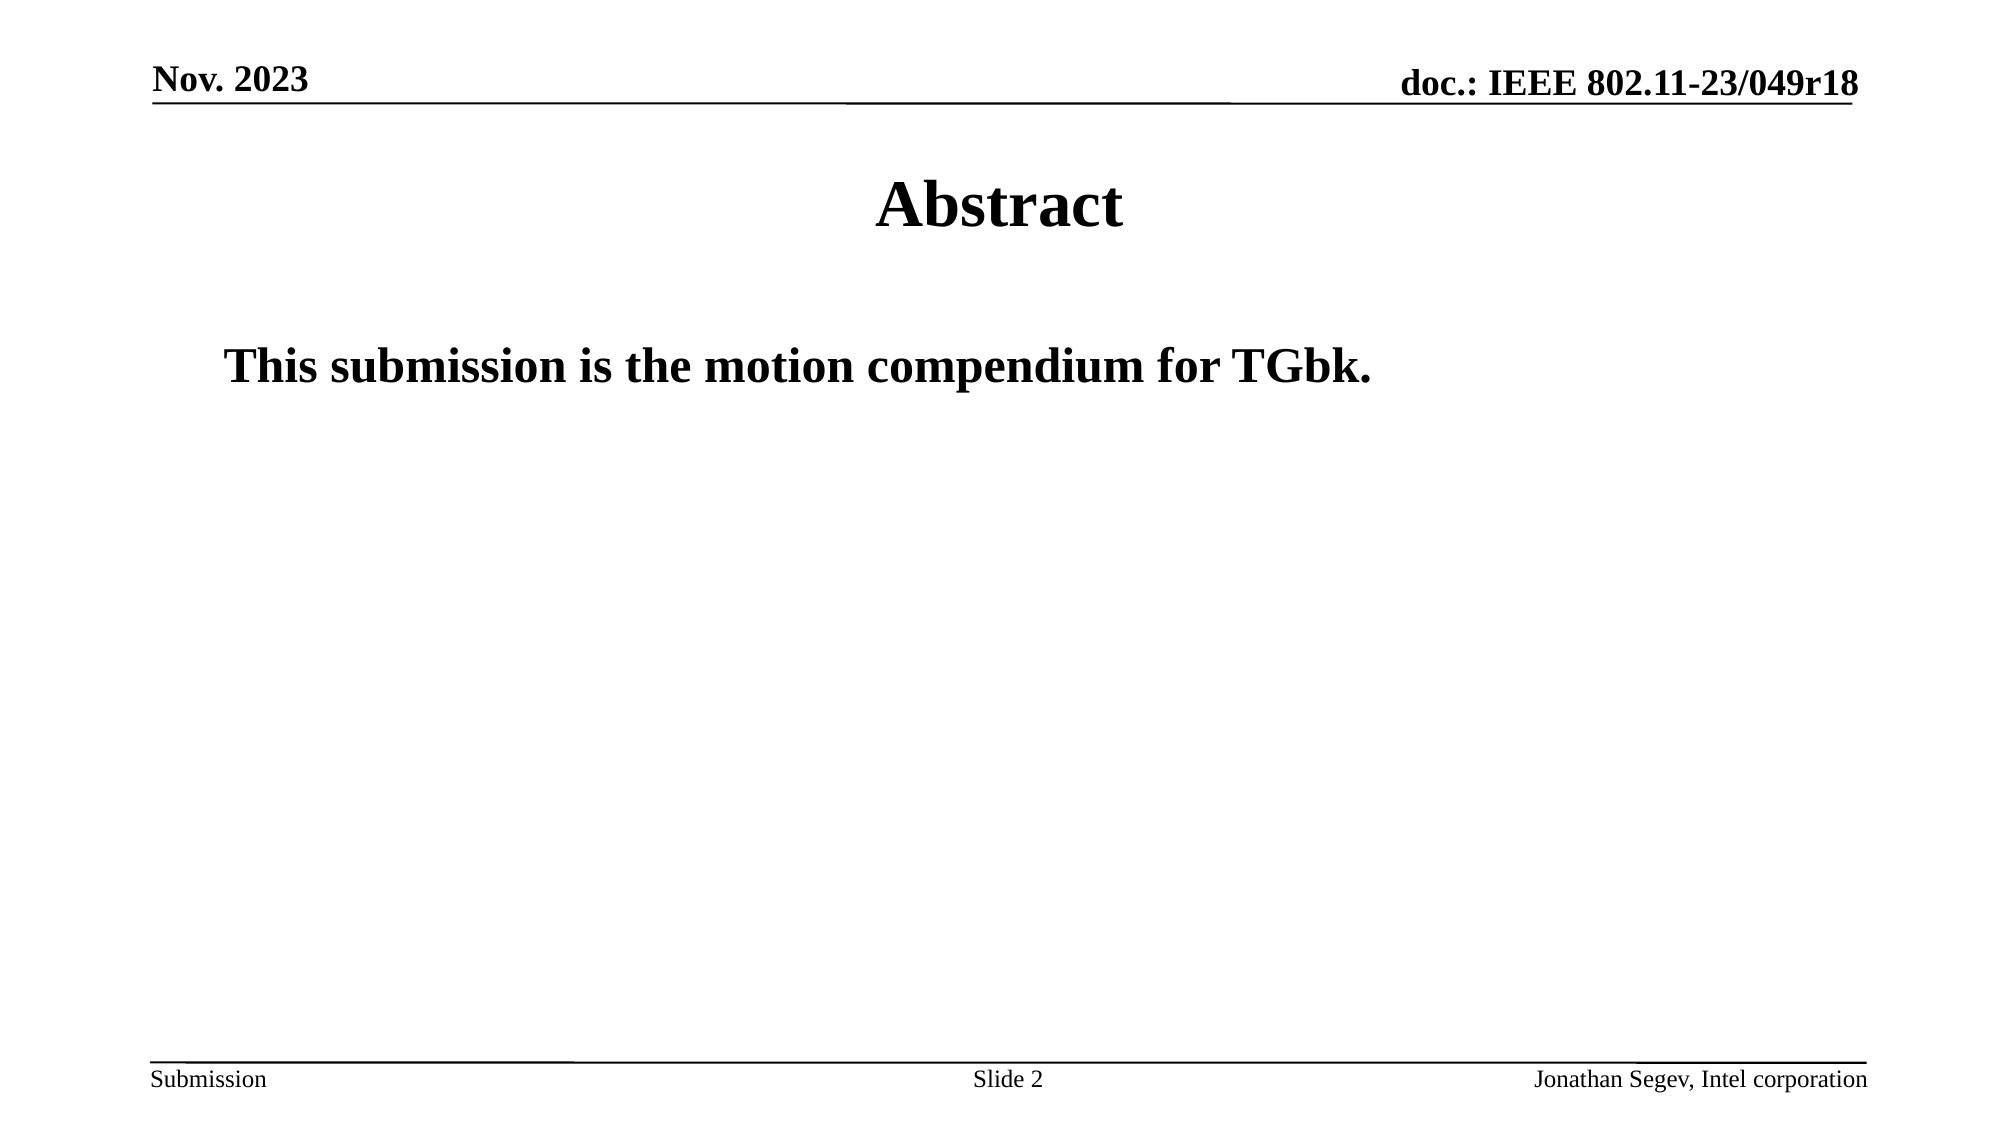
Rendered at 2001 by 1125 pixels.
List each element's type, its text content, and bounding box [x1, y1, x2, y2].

footer Jonathan Segev, Intel corporation [1171, 1061, 1869, 1093]
title Abstract [149, 112, 1850, 288]
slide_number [152, 54, 563, 100]
slide_number Slide 2 [950, 1061, 1067, 1123]
list This submission is the motion compendium for TGbk. [149, 324, 1850, 1000]
